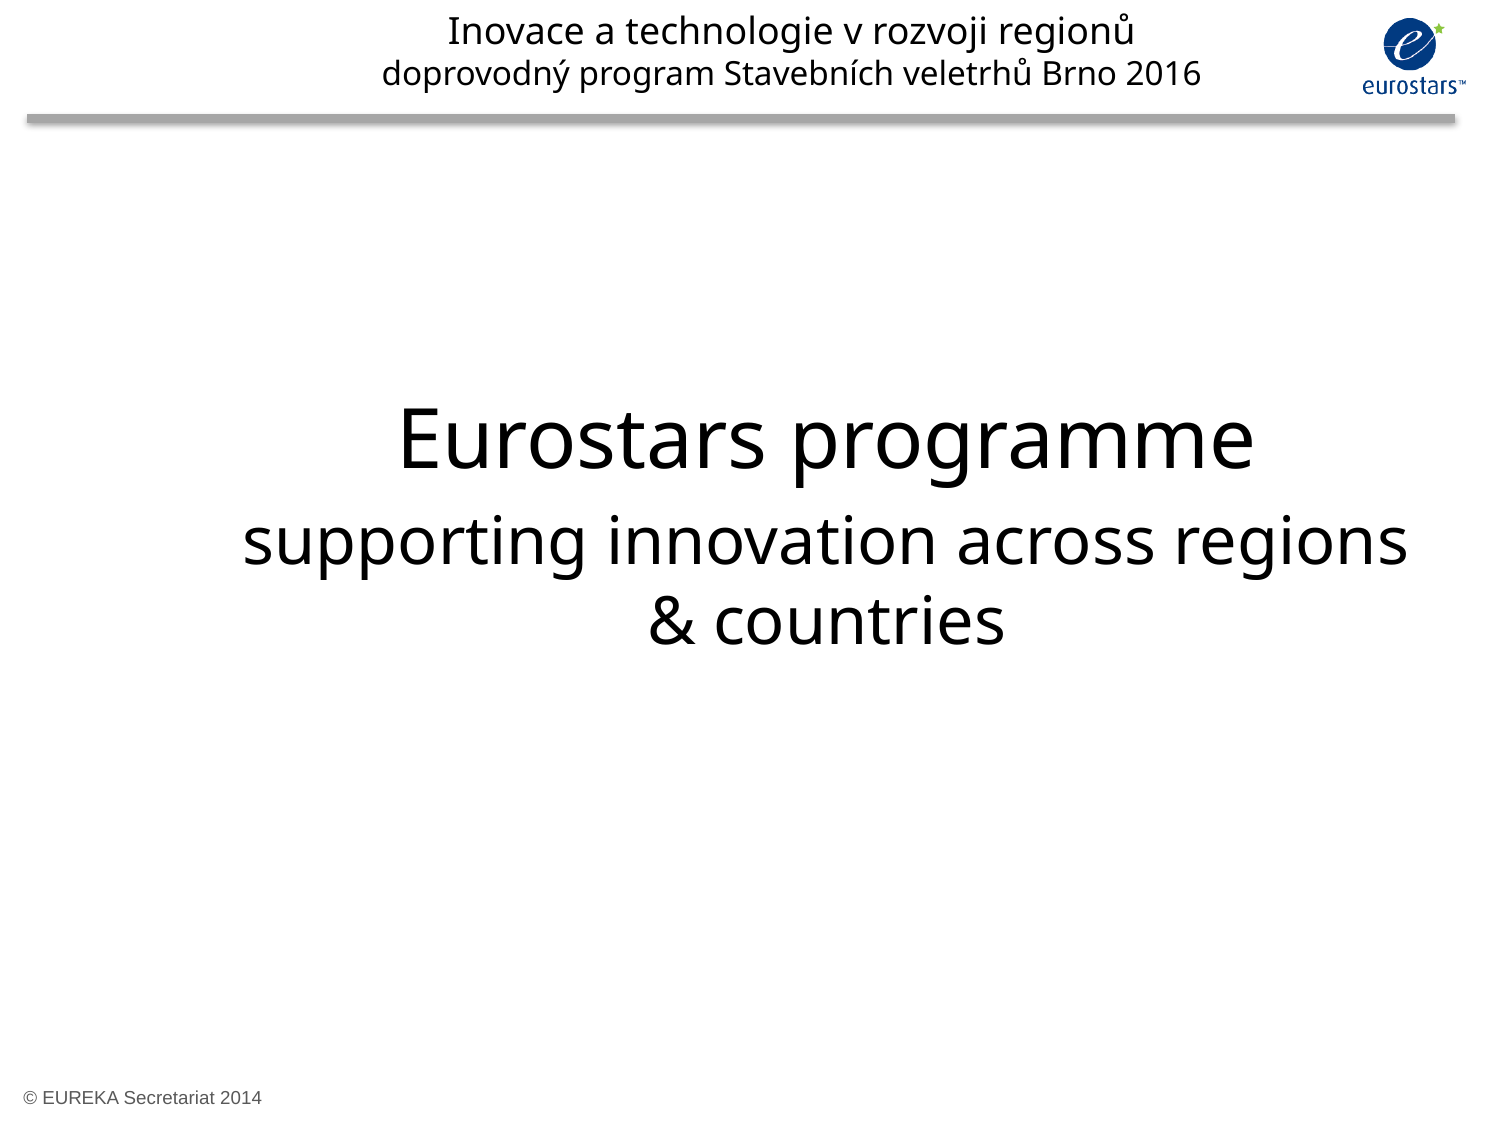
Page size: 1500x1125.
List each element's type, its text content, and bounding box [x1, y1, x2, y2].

title [234, 66, 1450, 185]
text_box Inovace a technologie v rozvoji regionů doprovodný program Stavebních veletrhů Brno 2016 [161, 0, 1424, 100]
subtitle Eurostars programme supporting innovation across regions & countries [206, 290, 1447, 929]
picture [1424, 18, 1466, 107]
